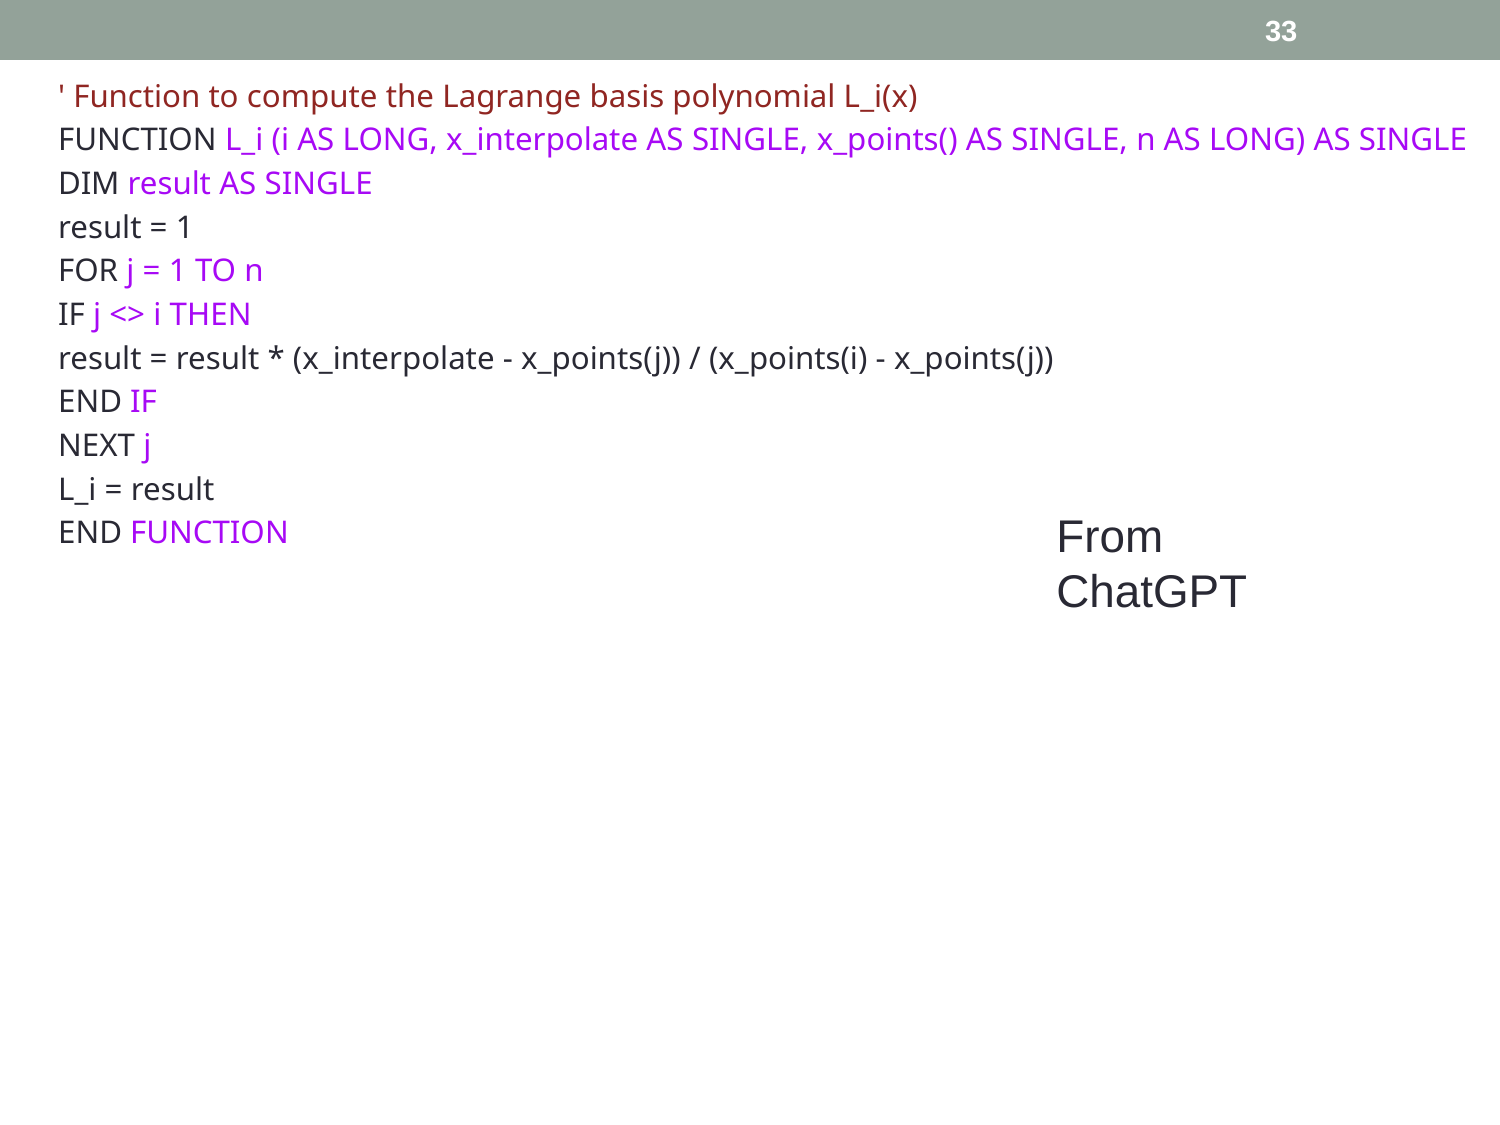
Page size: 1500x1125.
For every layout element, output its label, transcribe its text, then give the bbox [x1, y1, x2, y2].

text_box From ChatGPT [1041, 498, 1337, 628]
list ' Function to compute the Lagrange basis polynomial L_i(x) FUNCTION L_i (i AS LONG, x_interpolate AS SINGLE, x_points() AS SINGLE, n AS LONG) AS SINGLE DIM result AS SINGLE result = 1 FOR j = 1 TO n IF j <> i THEN result = result * (x_interpolate - x_points(j)) / (x_points(i) - x_points(j)) END IF NEXT j L_i = result END FUNCTION [43, 68, 1500, 979]
slide_number 33 [1250, 3, 1425, 57]
